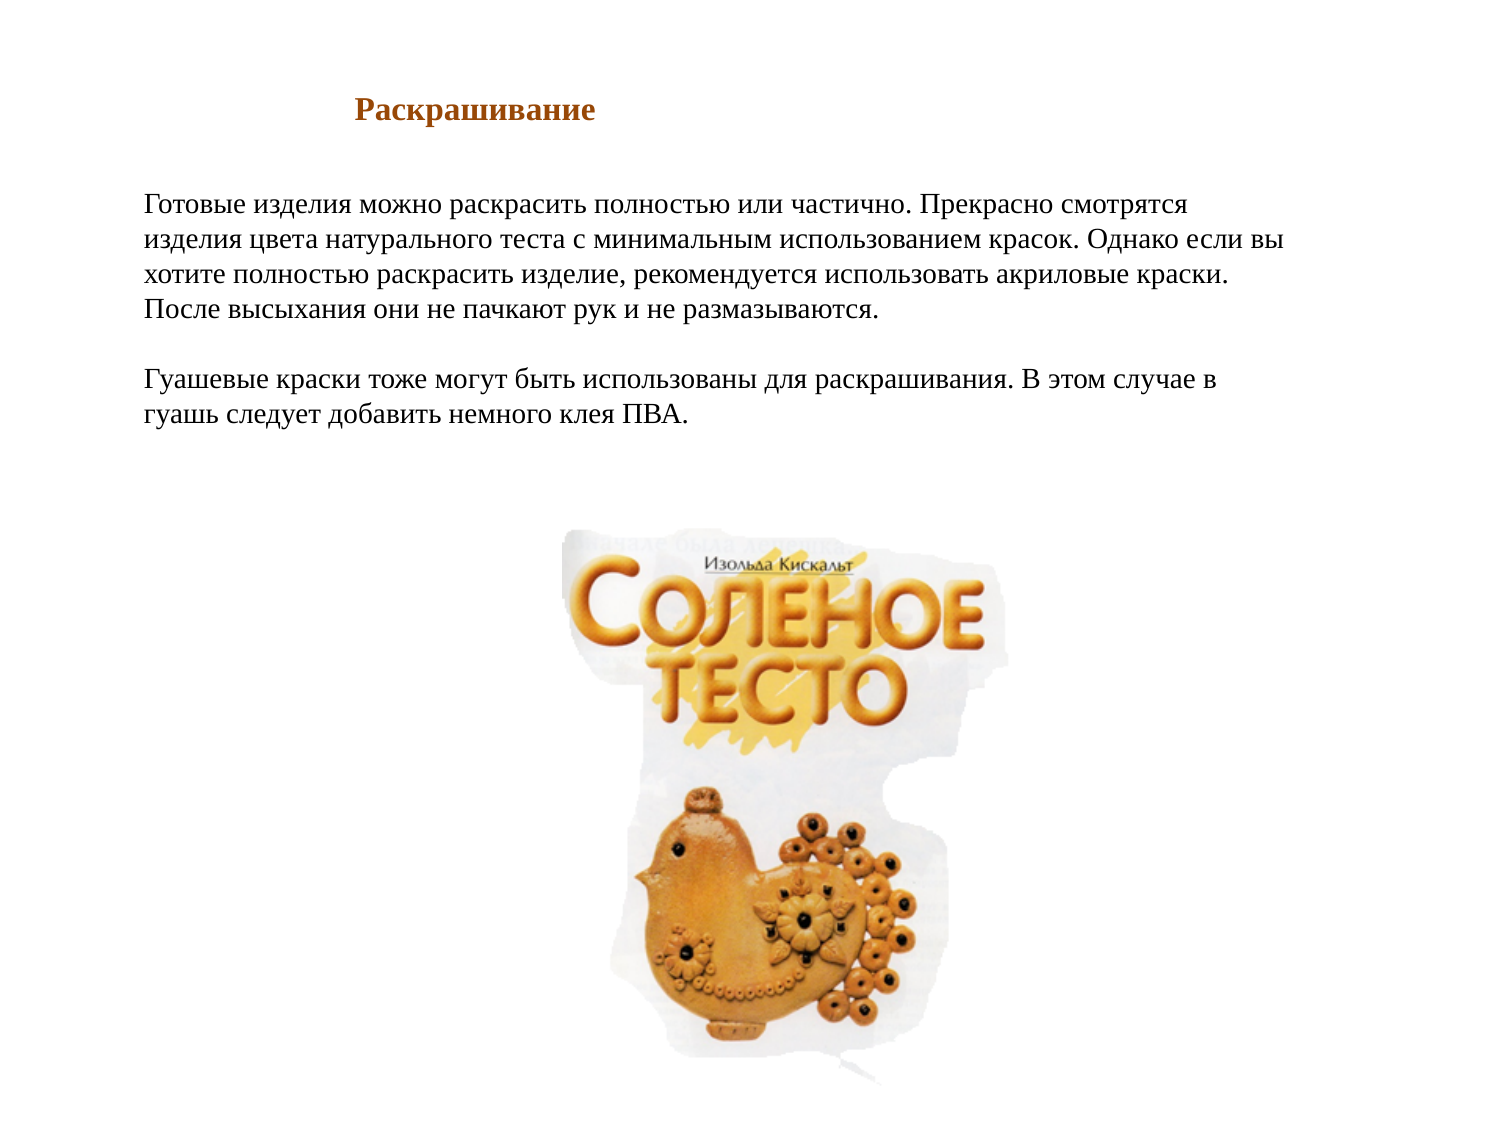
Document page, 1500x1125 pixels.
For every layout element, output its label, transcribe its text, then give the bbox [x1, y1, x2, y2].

picture [562, 527, 1010, 1089]
text_box Готовые изделия можно раскрасить полностью или частично. Прекрасно смотрятся изделия цвета натурального теста с минимальным использованием красок. Однако если вы хотите полностью раскрасить изделие, рекомендуется использовать акриловые краски. После высыхания они не пачкают рук и не размазываются. Гуашевые краски тоже могут быть использованы для раскрашивания. В этом случае в гуашь следует добавить немного клея ПВА. [128, 177, 1301, 472]
text_box Раскрашивание [339, 66, 997, 173]
